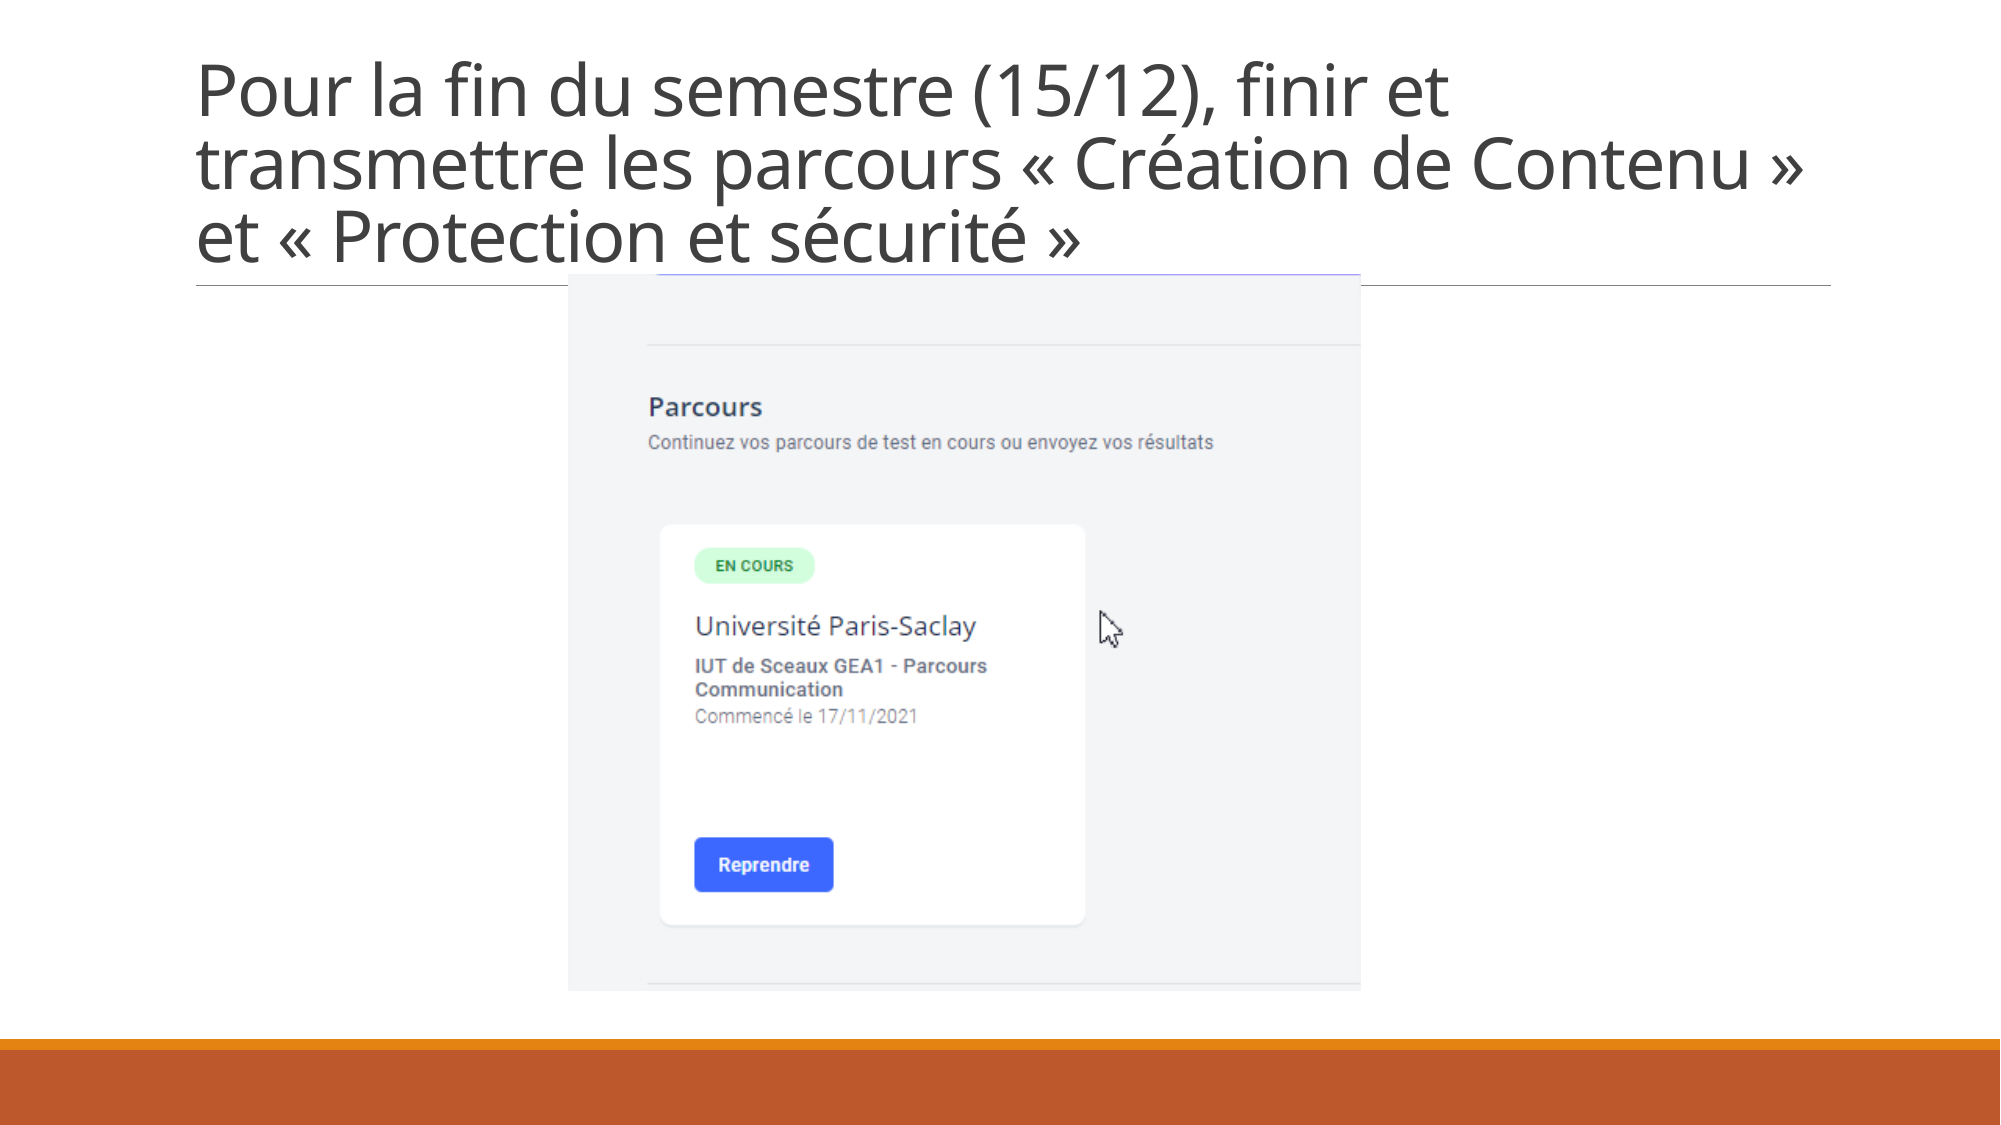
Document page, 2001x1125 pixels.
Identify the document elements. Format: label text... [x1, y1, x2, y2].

picture [567, 274, 1361, 992]
title Pour la fin du semestre (15/12), finir et transmettre les parcours « Création de Contenu » et « Protection et sécurité » [180, 47, 1830, 285]
